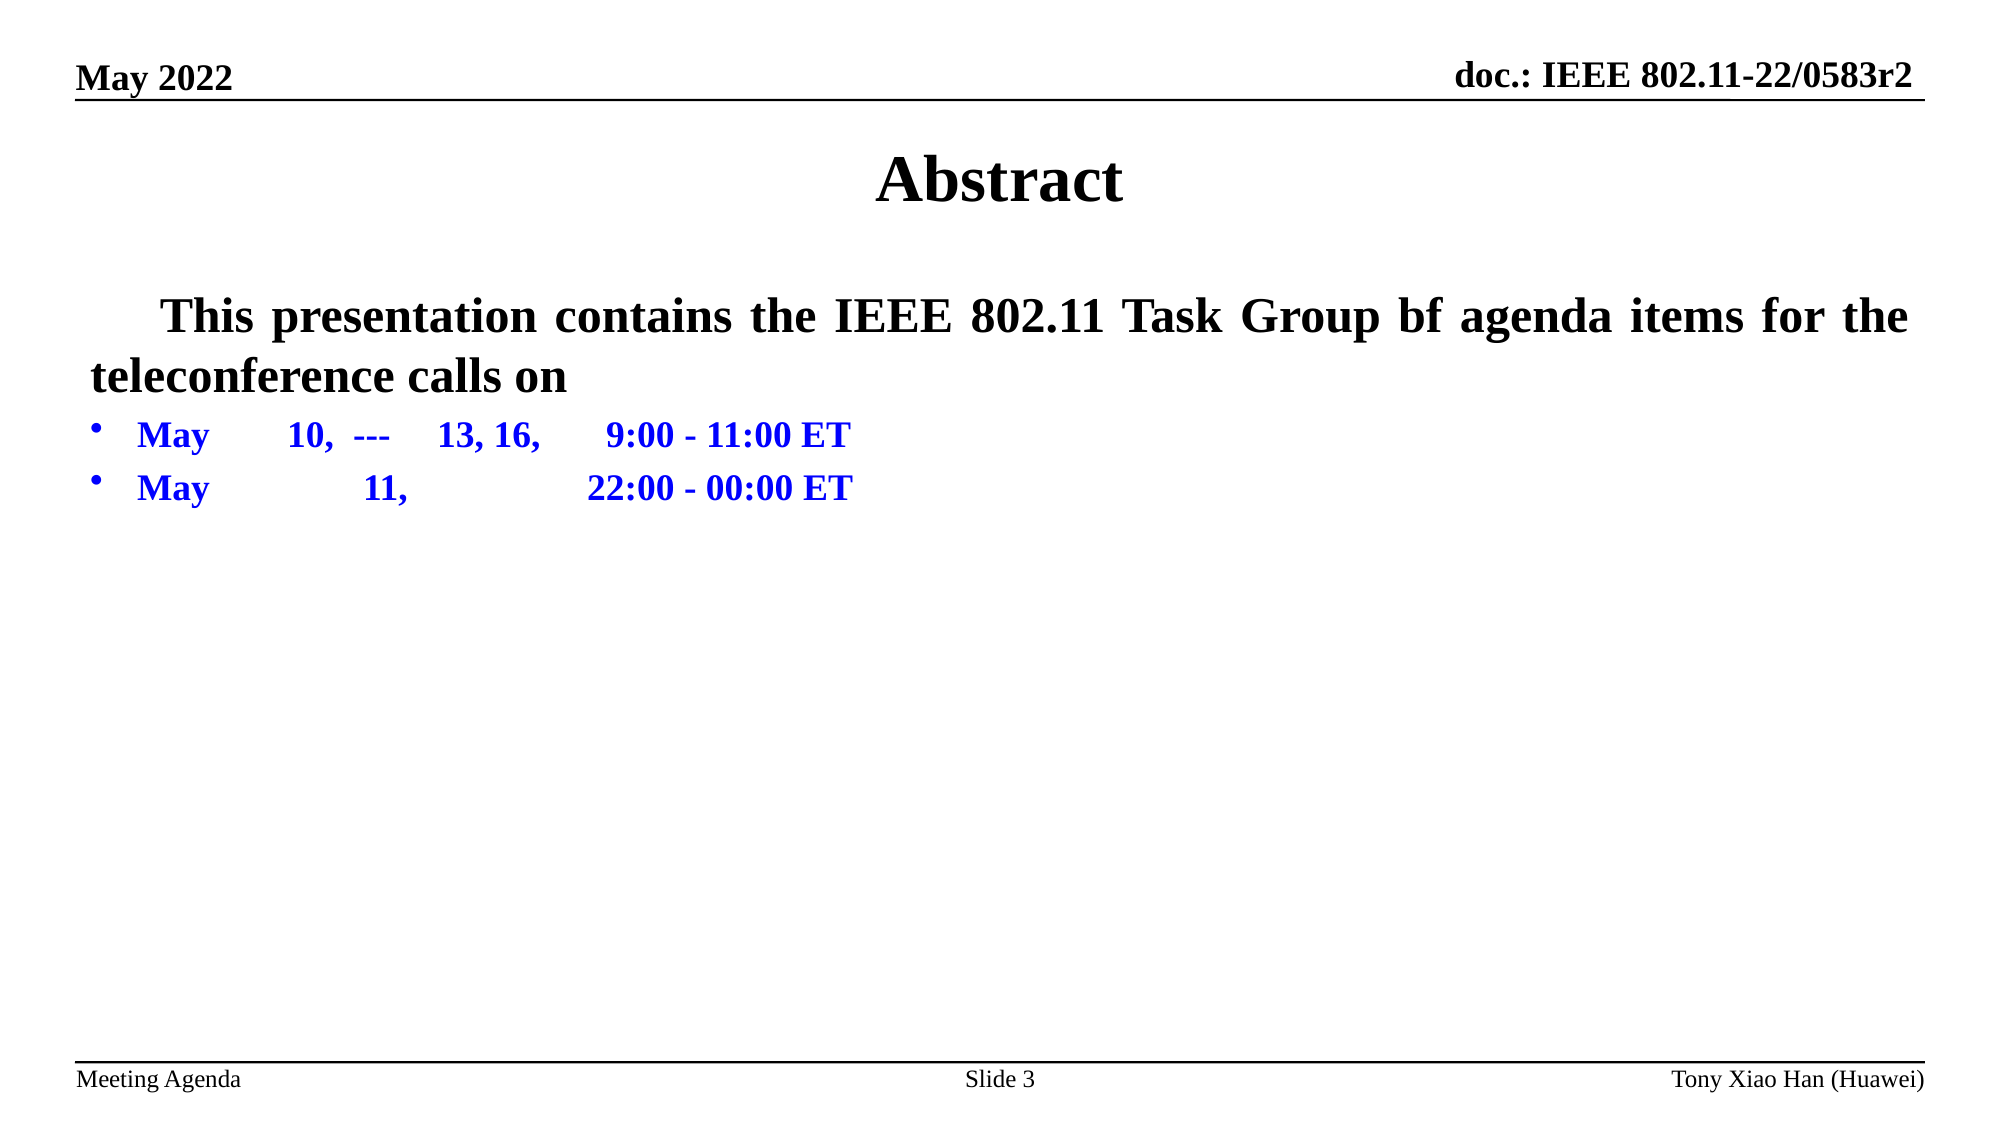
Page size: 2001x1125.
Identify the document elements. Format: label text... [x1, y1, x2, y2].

text_box Abstract [362, 87, 1638, 263]
text_box This presentation contains the IEEE 802.11 Task Group bf agenda items for the teleconference calls on May 10, --- 13, 16, 9:00 - 11:00 ET May 11, 22:00 - 00:00 ET [75, 274, 1925, 950]
